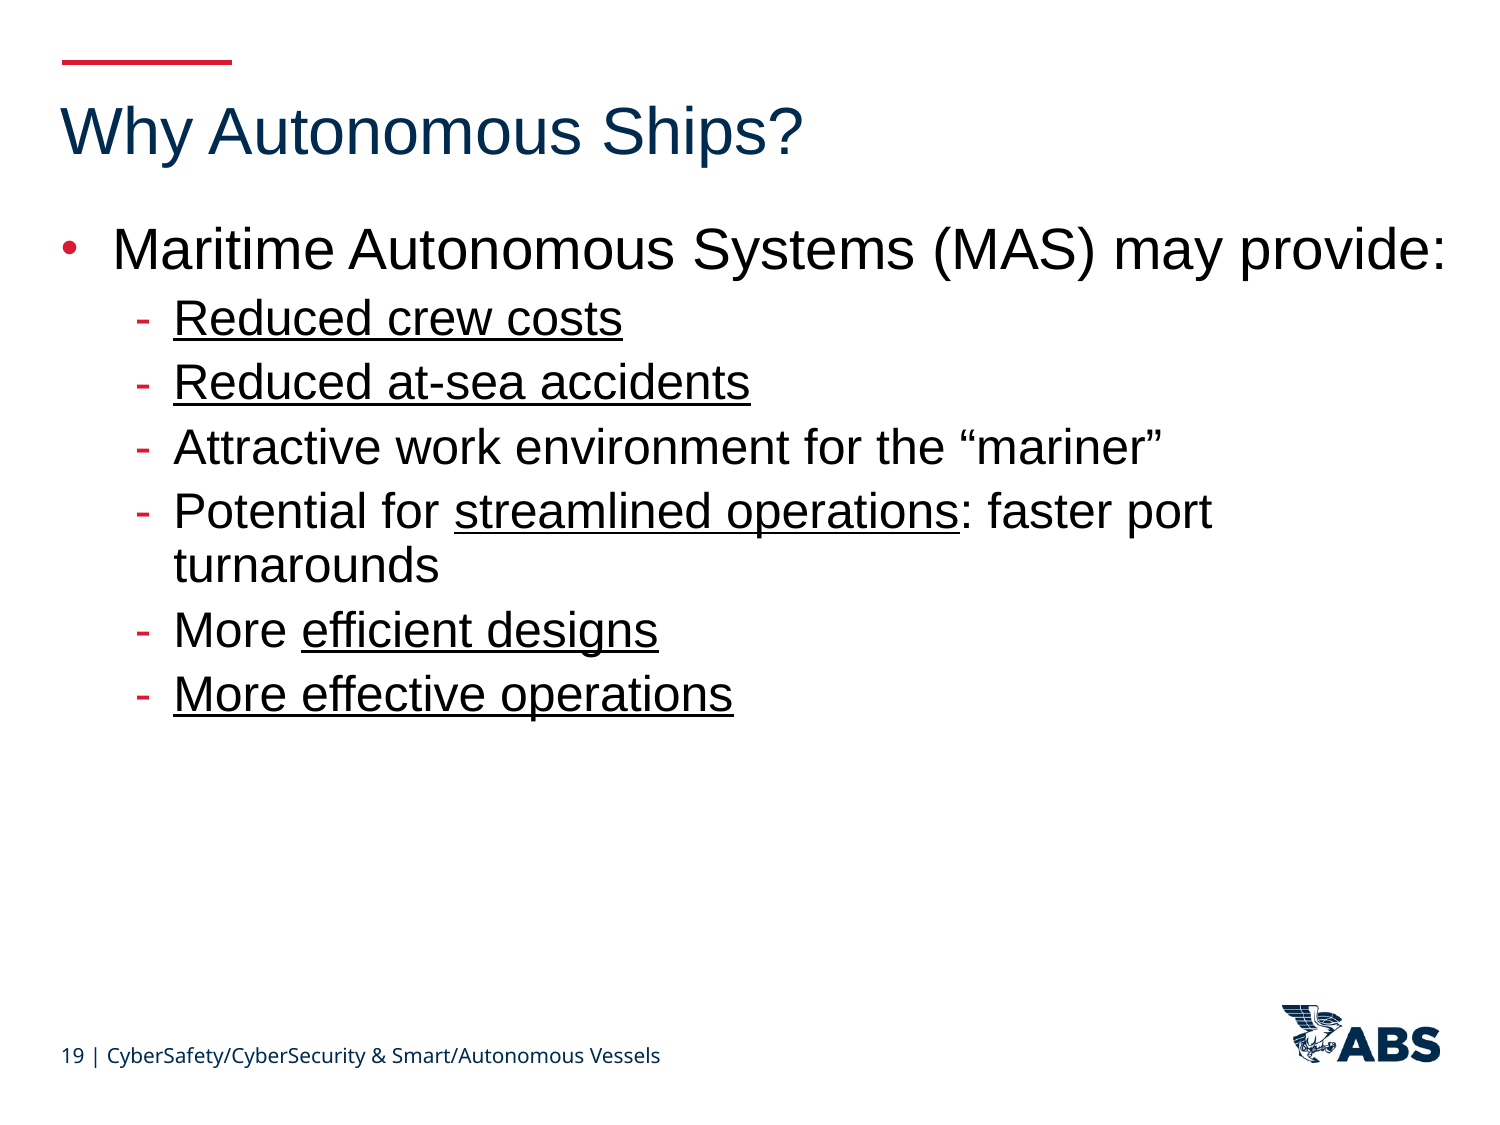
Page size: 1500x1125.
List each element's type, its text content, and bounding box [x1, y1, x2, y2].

list Maritime Autonomous Systems (MAS) may provide: Reduced crew costs Reduced at-sea accidents Attractive work environment for the “mariner” Potential for streamlined operations: faster port turnarounds More efficient designs More effective operations [46, 211, 1477, 936]
picture [1282, 1005, 1440, 1063]
list Why Autonomous Ships? [46, 89, 1440, 191]
slide_number 19 | CyberSafety/CyberSecurity & Smart/Autonomous Vessels [46, 1035, 681, 1067]
